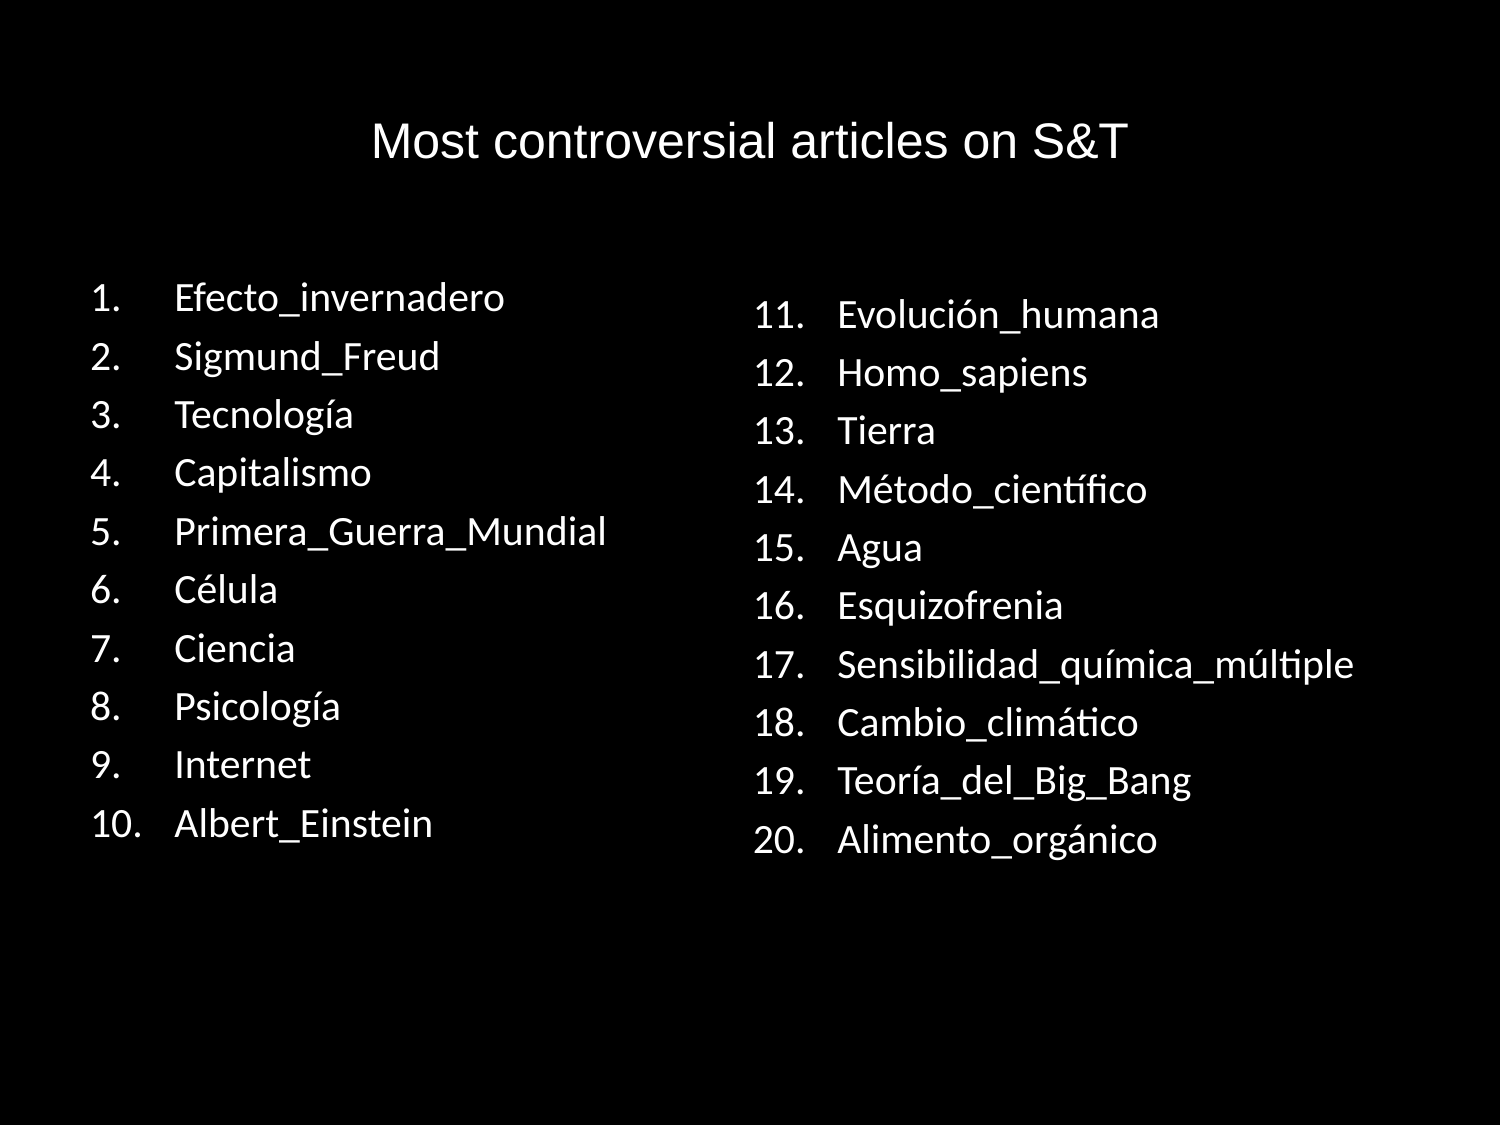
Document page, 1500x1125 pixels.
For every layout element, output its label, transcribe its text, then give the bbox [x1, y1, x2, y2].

text_box Evolución_humana Homo_sapiens Tierra Método_científico Agua Esquizofrenia Sensibilidad_química_múltiple Cambio_climático Teoría_del_Big_Bang Alimento_orgánico [738, 278, 1388, 869]
list Efecto_invernadero Sigmund_Freud Tecnología Capitalismo Primera_Guerra_Mundial Célula Ciencia Psicología Internet Albert_Einstein [75, 262, 644, 1005]
title Most controversial articles on S&T [75, 45, 1425, 233]
